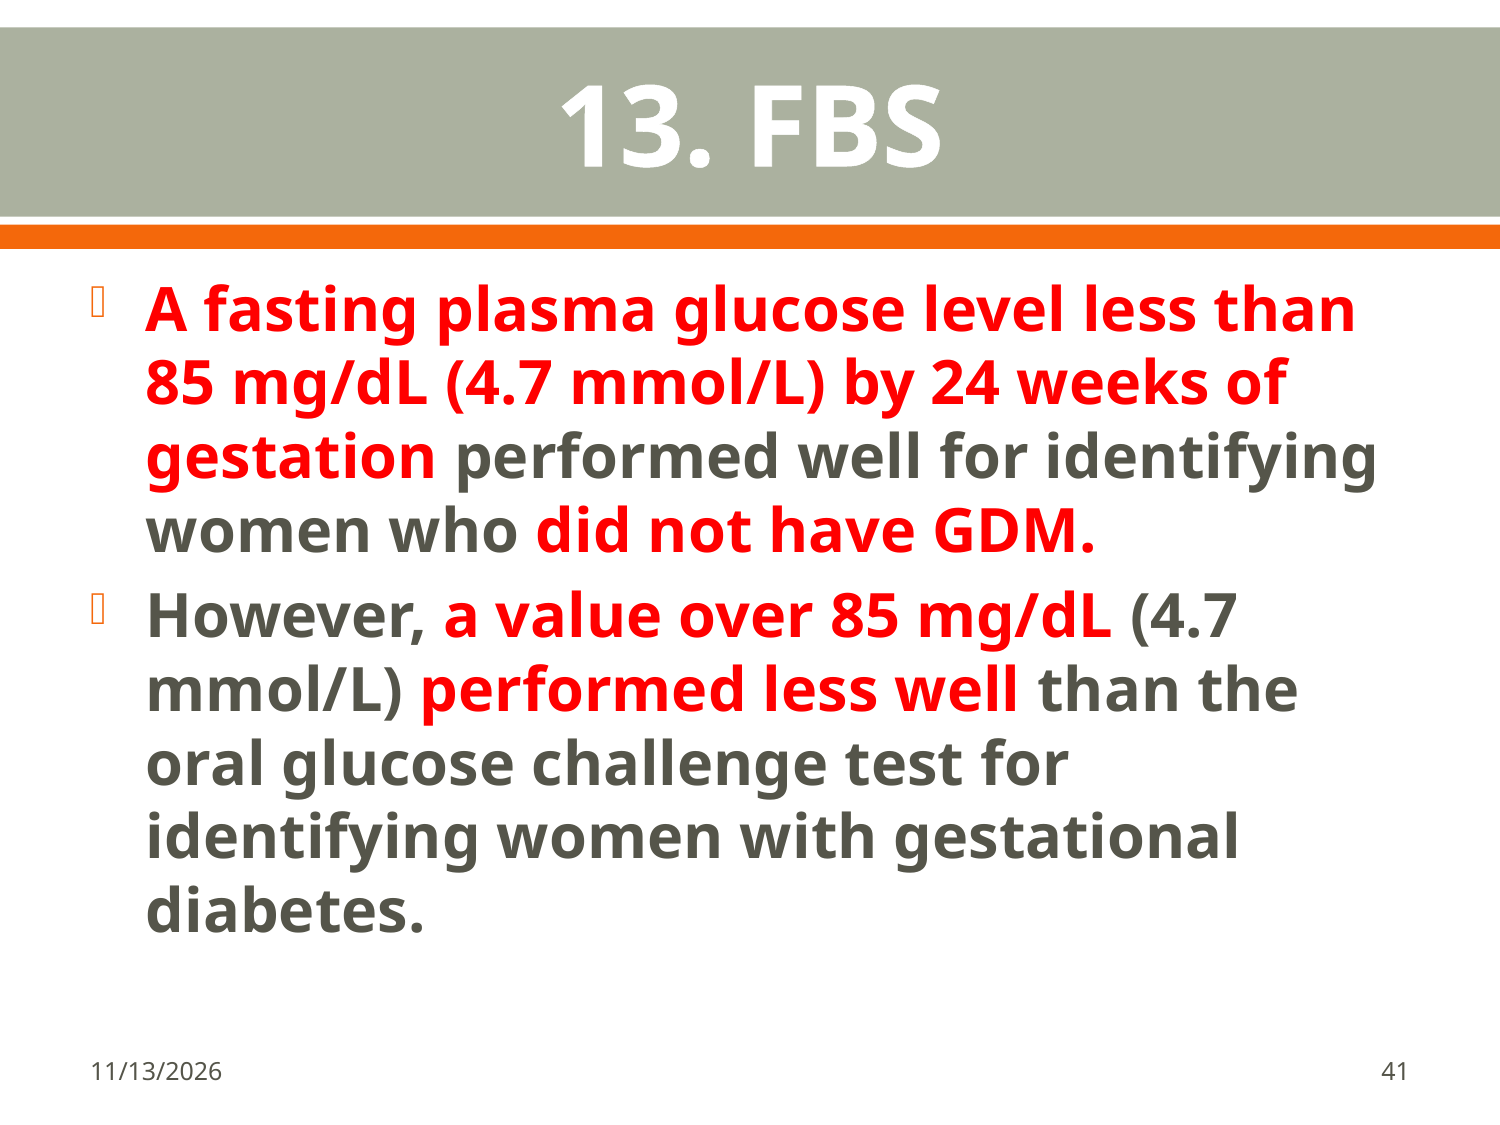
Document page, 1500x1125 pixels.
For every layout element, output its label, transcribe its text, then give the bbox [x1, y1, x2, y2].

slide_number 41 [1074, 1042, 1425, 1103]
list A fasting plasma glucose level less than 85 mg/dL (4.7 mmol/L) by 24 weeks of gestation performed well for identifying women who did not have GDM. However, a value over 85 mg/dL (4.7 mmol/L) performed less well than the oral glucose challenge test for identifying women with gestational diabetes. [75, 262, 1425, 1005]
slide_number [75, 1042, 425, 1103]
title 13. FBS [75, 29, 1425, 213]
